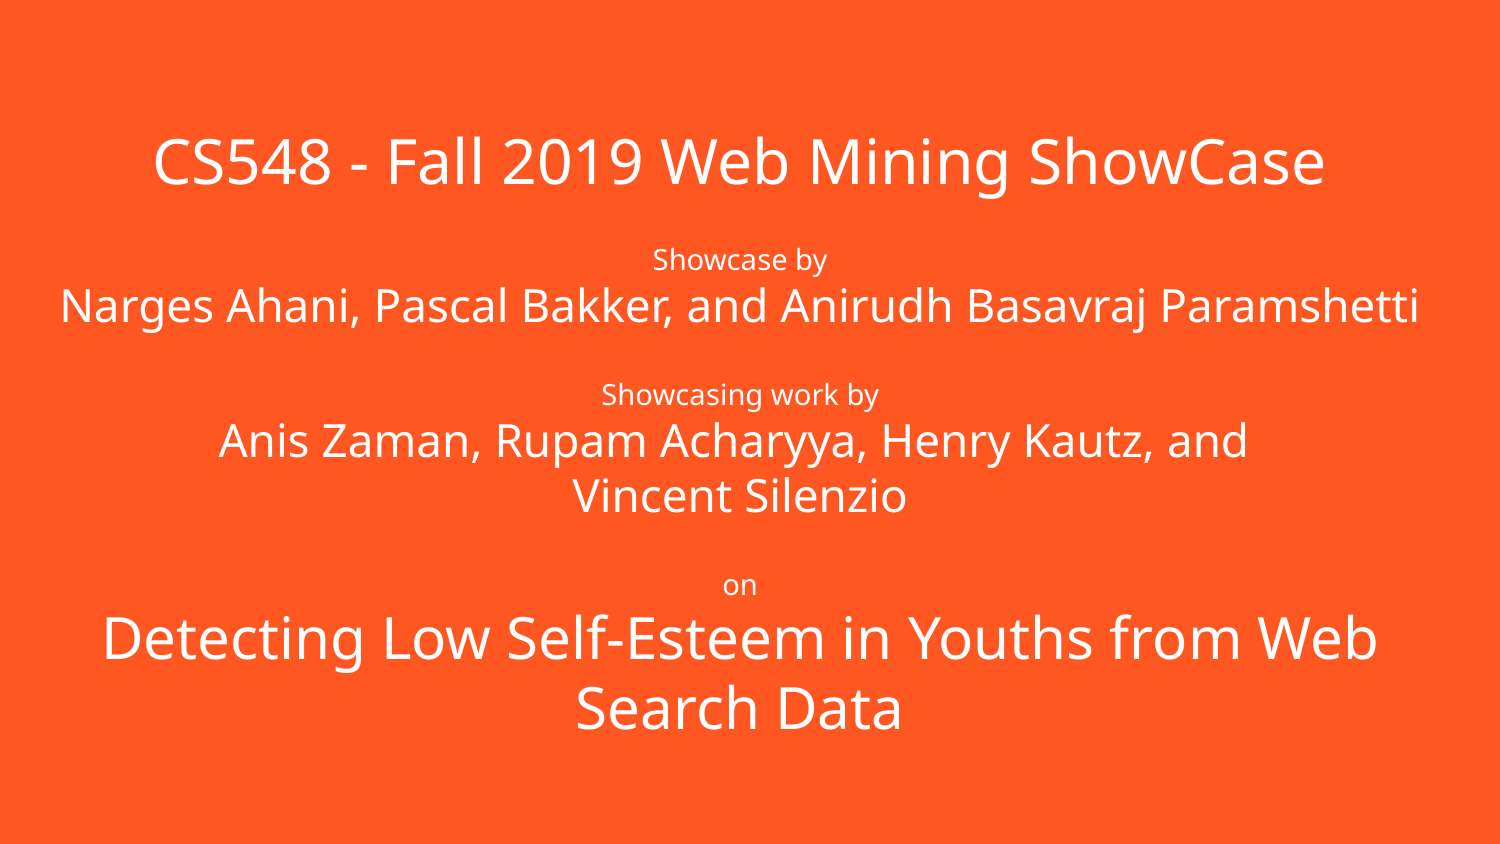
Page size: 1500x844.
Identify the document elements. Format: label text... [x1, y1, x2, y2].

title CS548 - Fall 2019 Web Mining ShowCase Showcase by Narges Ahani, Pascal Bakker, and Anirudh Basavraj Paramshetti Showcasing work by Anis Zaman, Rupam Acharyya, Henry Kautz, and Vincent Silenzio on Detecting Low Self-Esteem in Youths from Web Search Data [35, 43, 1446, 820]
